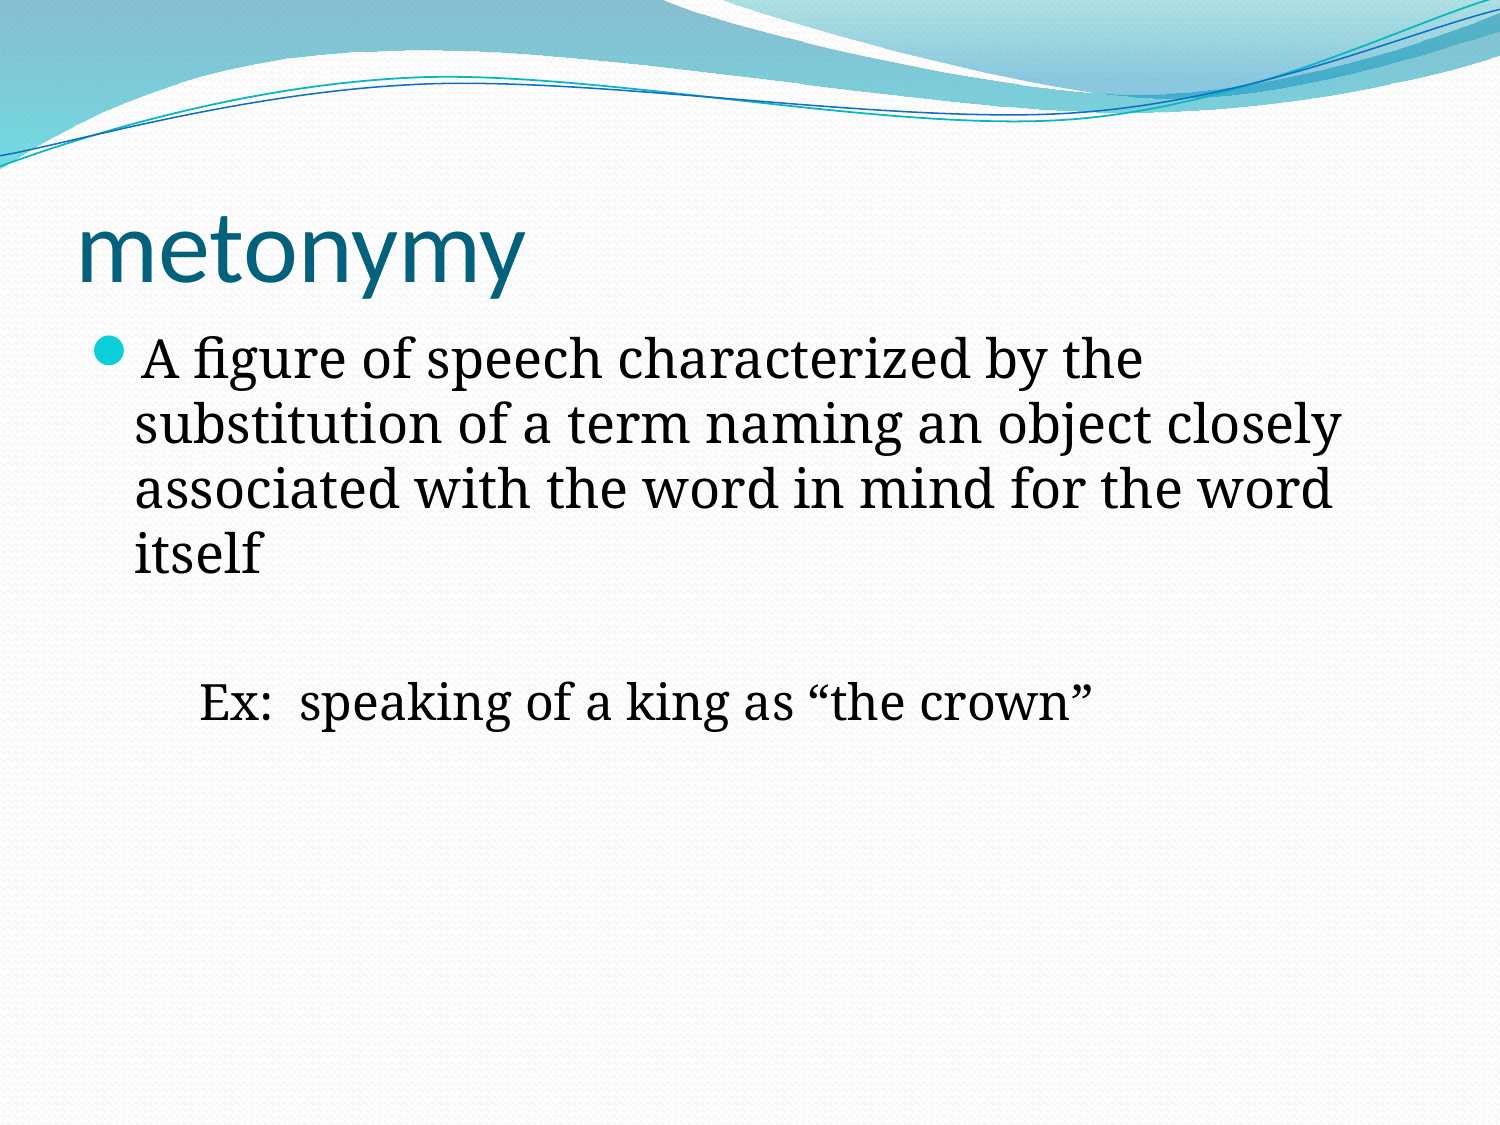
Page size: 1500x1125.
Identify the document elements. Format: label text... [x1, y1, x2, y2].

title metonymy [75, 115, 1425, 303]
list A figure of speech characterized by the substitution of a term naming an object closely associated with the word in mind for the word itself Ex: speaking of a king as “the crown” [75, 317, 1425, 1038]
